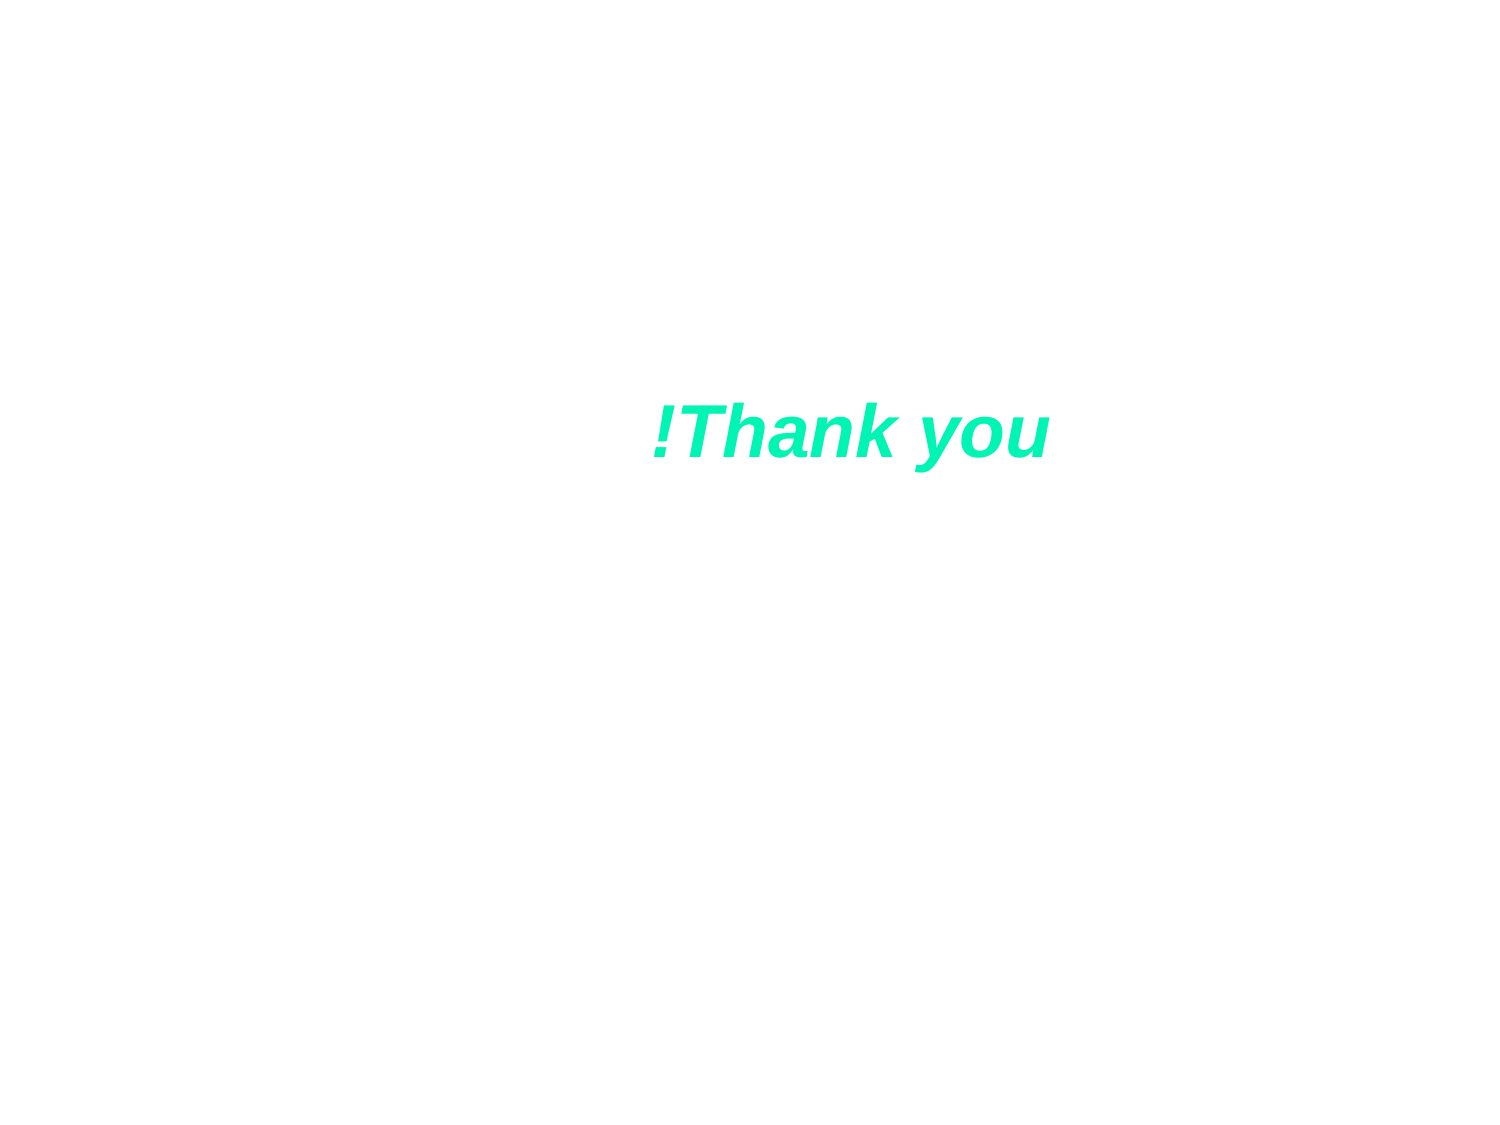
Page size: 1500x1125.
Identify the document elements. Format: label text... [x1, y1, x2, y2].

text_box Thank you! [398, 374, 1067, 480]
